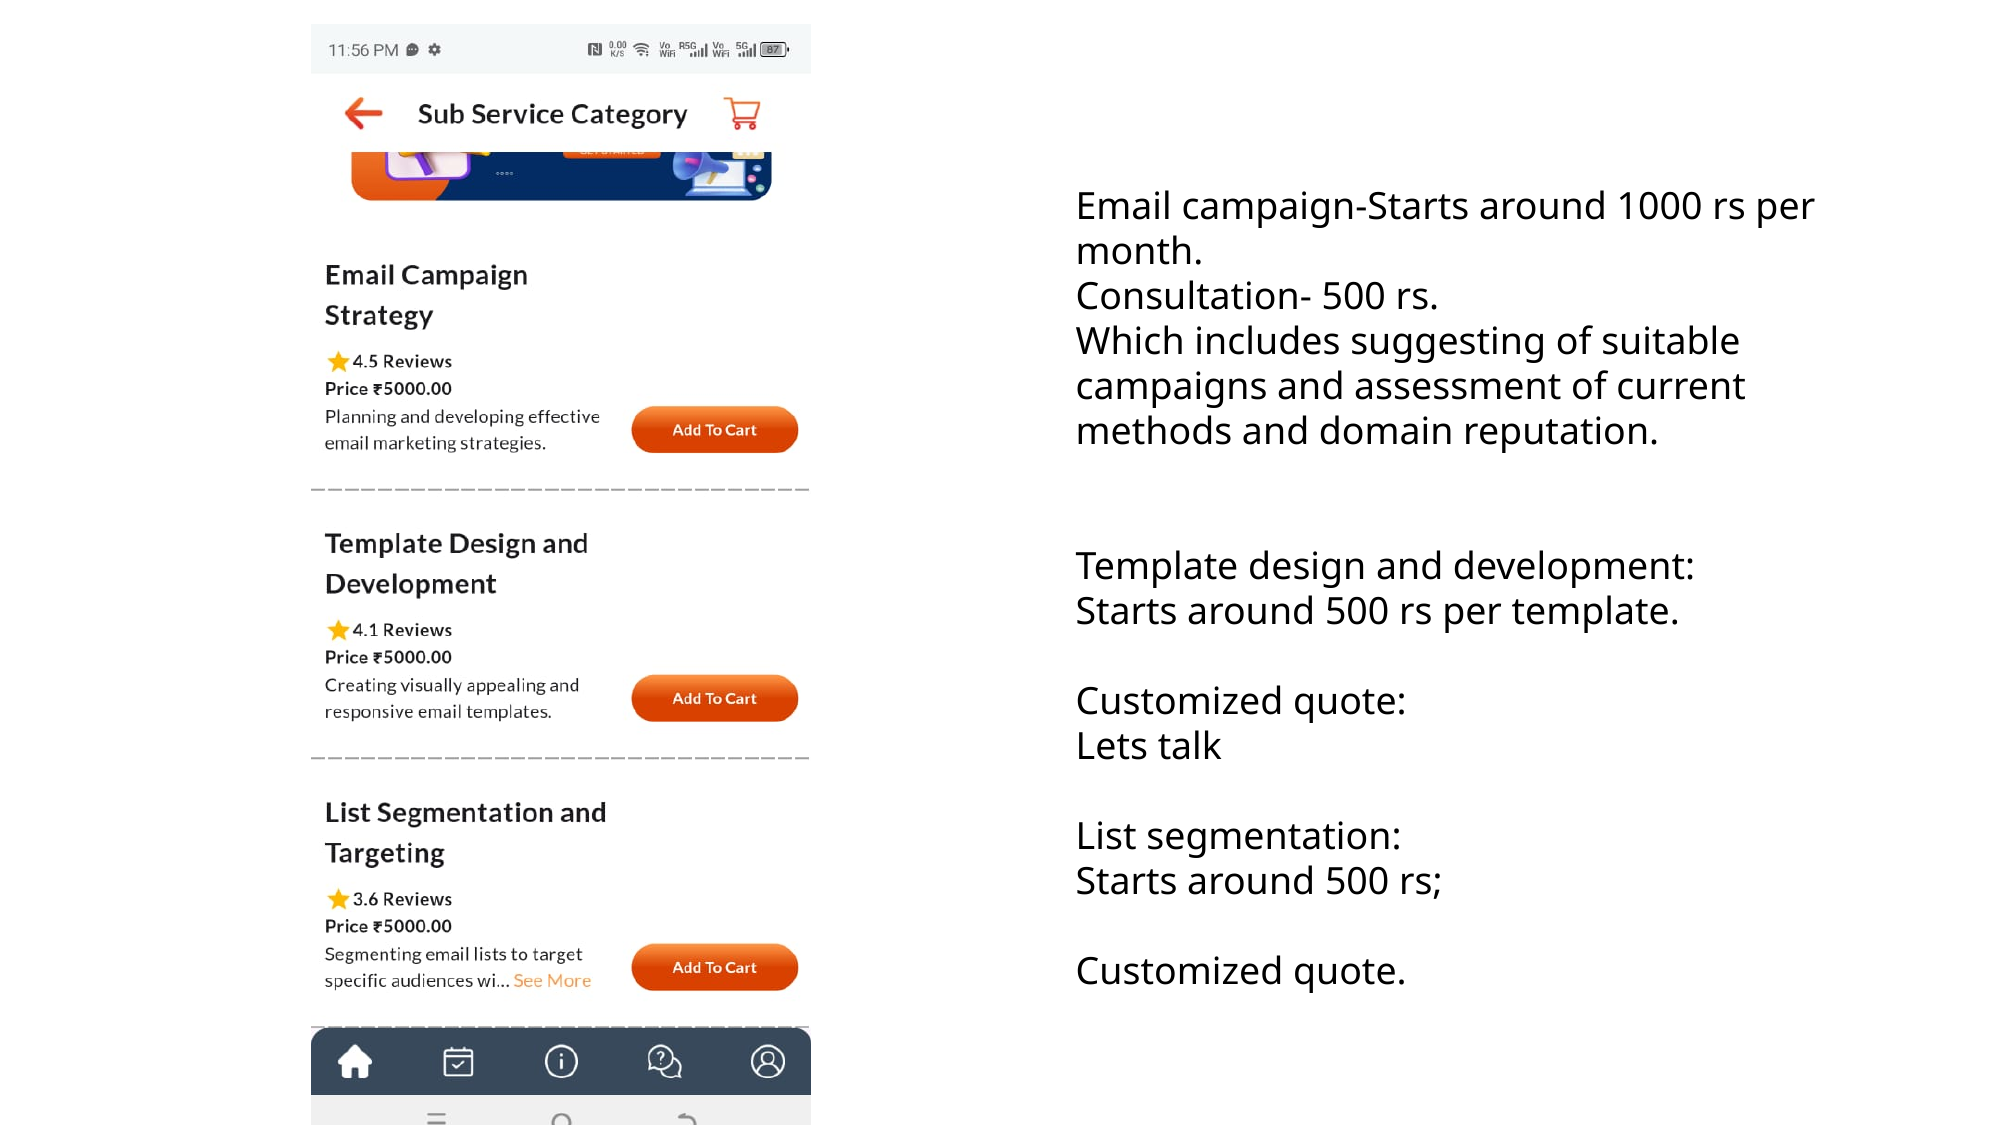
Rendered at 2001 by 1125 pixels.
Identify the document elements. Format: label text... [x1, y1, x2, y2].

text_box Email campaign-Starts around 1000 rs per month. Consultation- 500 rs. Which includes suggesting of suitable campaigns and assessment of current methods and domain reputation. Template design and development: Starts around 500 rs per template. Customized quote: Lets talk List segmentation: Starts around 500 rs; Customized quote. [1060, 174, 1887, 1090]
picture [310, 24, 811, 1125]
